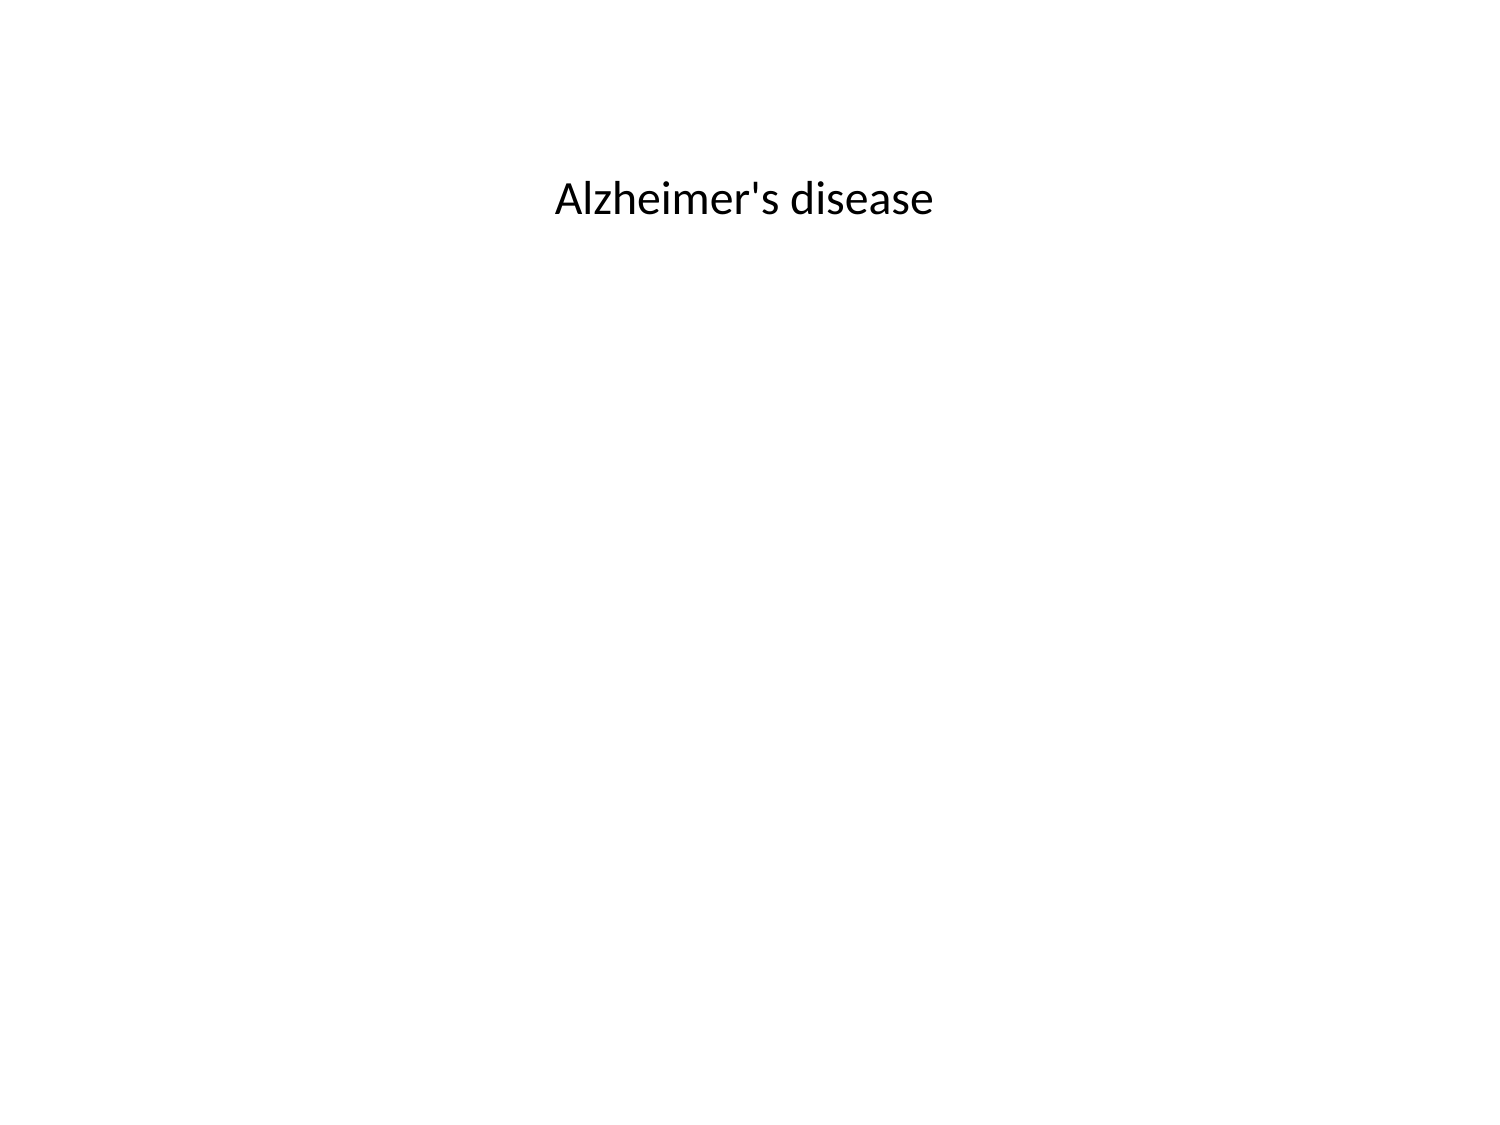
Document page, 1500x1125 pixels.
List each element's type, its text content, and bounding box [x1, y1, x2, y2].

title Alzheimer's disease [75, 45, 1425, 233]
